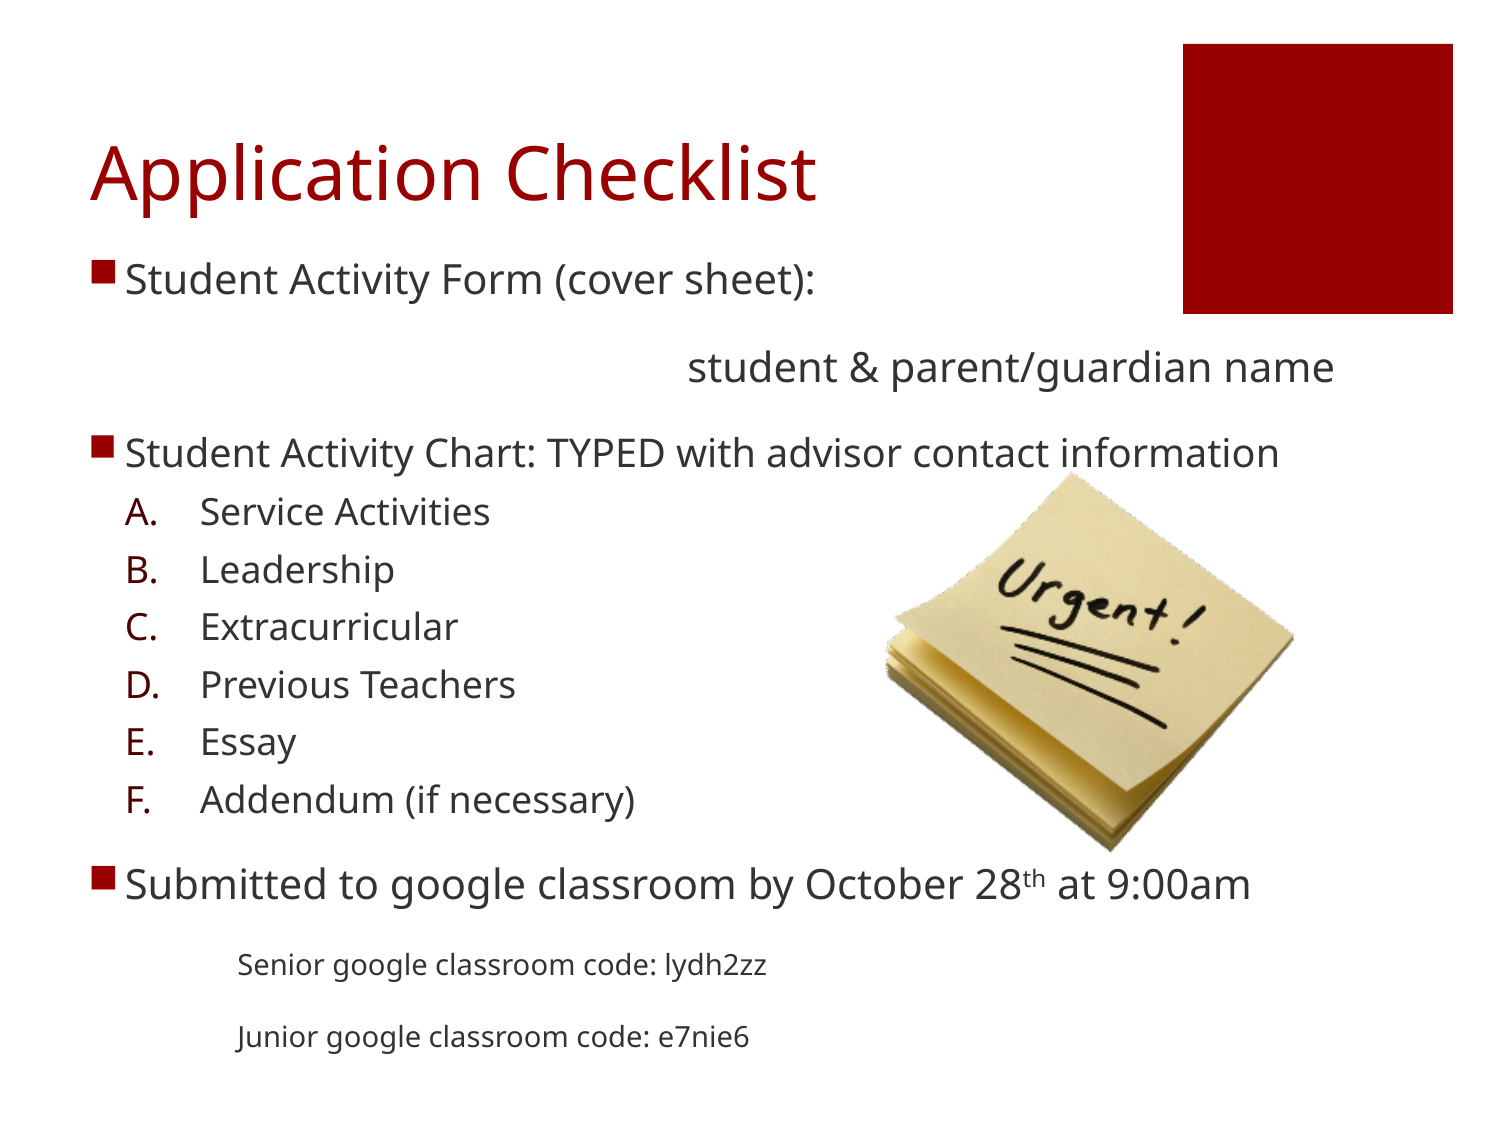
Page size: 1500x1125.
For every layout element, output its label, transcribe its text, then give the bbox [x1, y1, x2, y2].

list Student Activity Form (cover sheet): student & parent/guardian name Student Activity Chart: TYPED with advisor contact information Service Activities Leadership Extracurricular Previous Teachers Essay Addendum (if necessary) Submitted to google classroom by October 28th at 9:00am Senior google classroom code: lydh2zz Junior google classroom code: e7nie6 [72, 245, 1428, 1083]
title Application Checklist [75, 149, 1143, 223]
picture [879, 467, 1300, 859]
